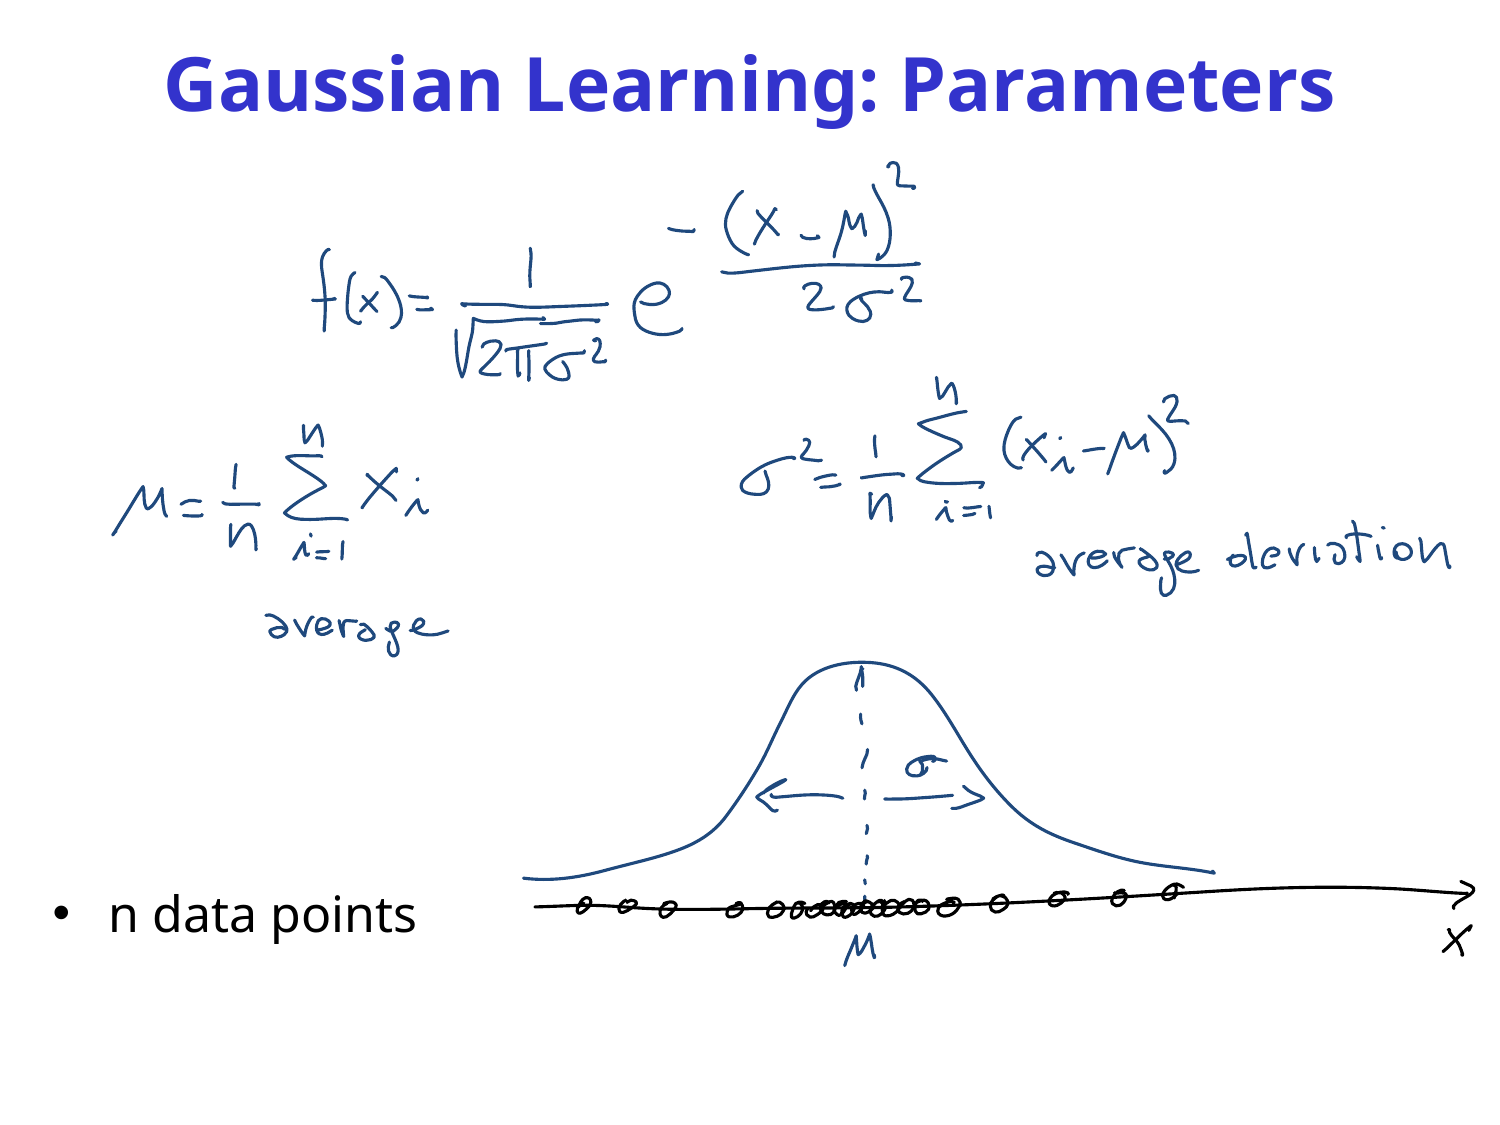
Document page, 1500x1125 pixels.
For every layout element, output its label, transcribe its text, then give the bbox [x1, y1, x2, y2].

title Gaussian Learning: Parameters [49, 24, 1451, 138]
list n data points [37, 874, 476, 963]
